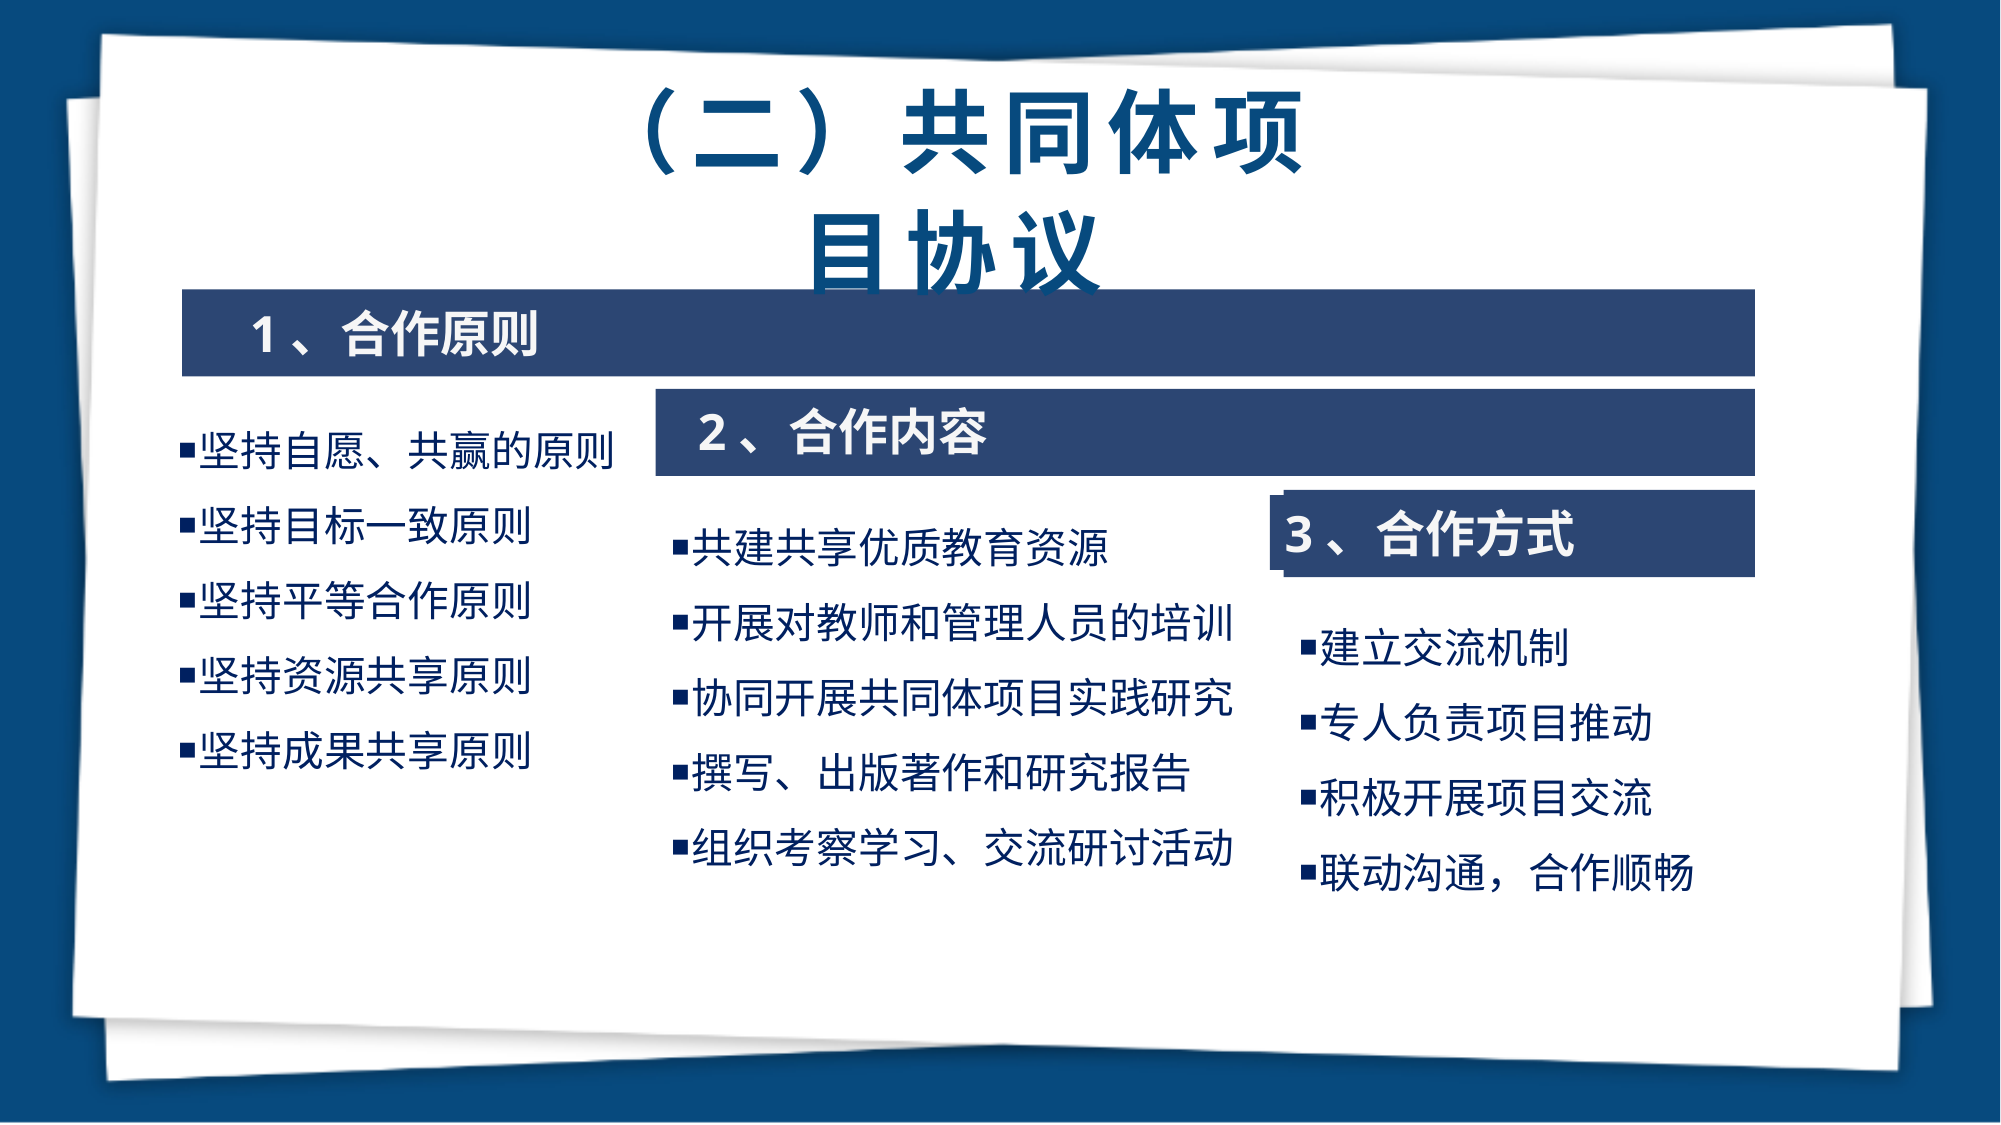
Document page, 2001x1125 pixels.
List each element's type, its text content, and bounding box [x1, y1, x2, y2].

text_box ￭建立交流机制 ￭专人负责项目推动 ￭积极开展项目交流 ￭联动沟通，合作顺畅 [1283, 589, 1823, 905]
text_box ￭共建共享优质教育资源 ￭开展对教师和管理人员的培训 ￭协同开展共同体项目实践研究 ￭撰写、出版著作和研究报告 ￭组织考察学习、交流研讨活动 [655, 489, 1250, 880]
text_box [1283, 489, 1755, 578]
picture [0, 0, 2001, 1125]
text_box ￭坚持自愿、共赢的原则 ￭坚持目标一致原则 ￭坚持平等合作原则 ￭坚持资源共享原则 ￭坚持成果共享原则 [163, 392, 728, 783]
text_box （二）共同体项目协议 [561, 119, 1344, 250]
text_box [655, 388, 1755, 476]
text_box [182, 289, 1755, 377]
